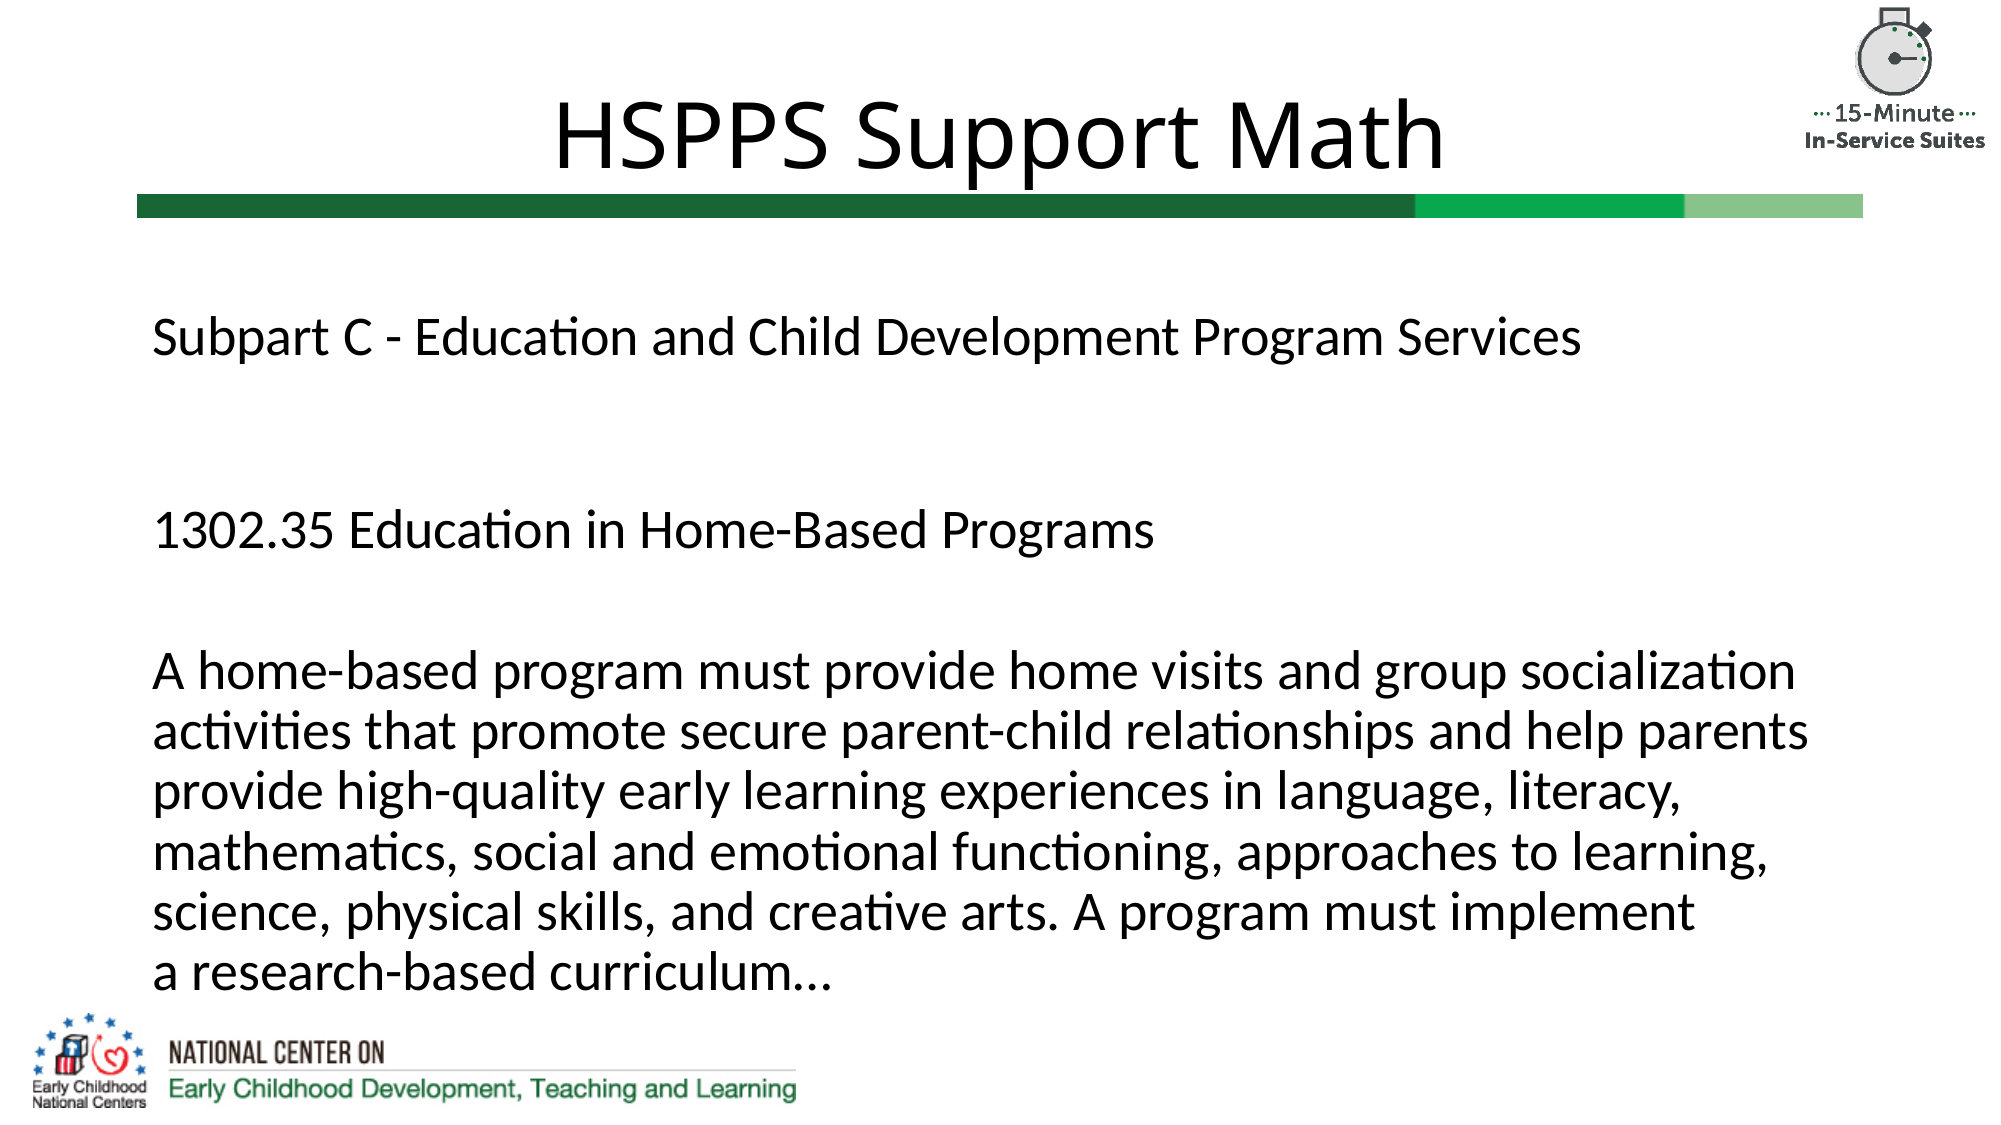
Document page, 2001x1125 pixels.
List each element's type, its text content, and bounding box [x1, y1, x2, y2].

list Subpart C - Education and Child Development Program Services 1302.35 Education in Home-Based Programs A home-based program must provide home visits and group socialization activities that promote secure parent-child relationships and help parents provide high-quality early learning experiences in language, literacy, mathematics, social and emotional functioning, approaches to learning, science, physical skills, and creative arts. A program must implement a research-based curriculum… [137, 299, 1863, 1014]
picture [1790, 0, 1999, 161]
title HSPPS Support Math [137, 59, 1863, 218]
picture [33, 1013, 796, 1108]
